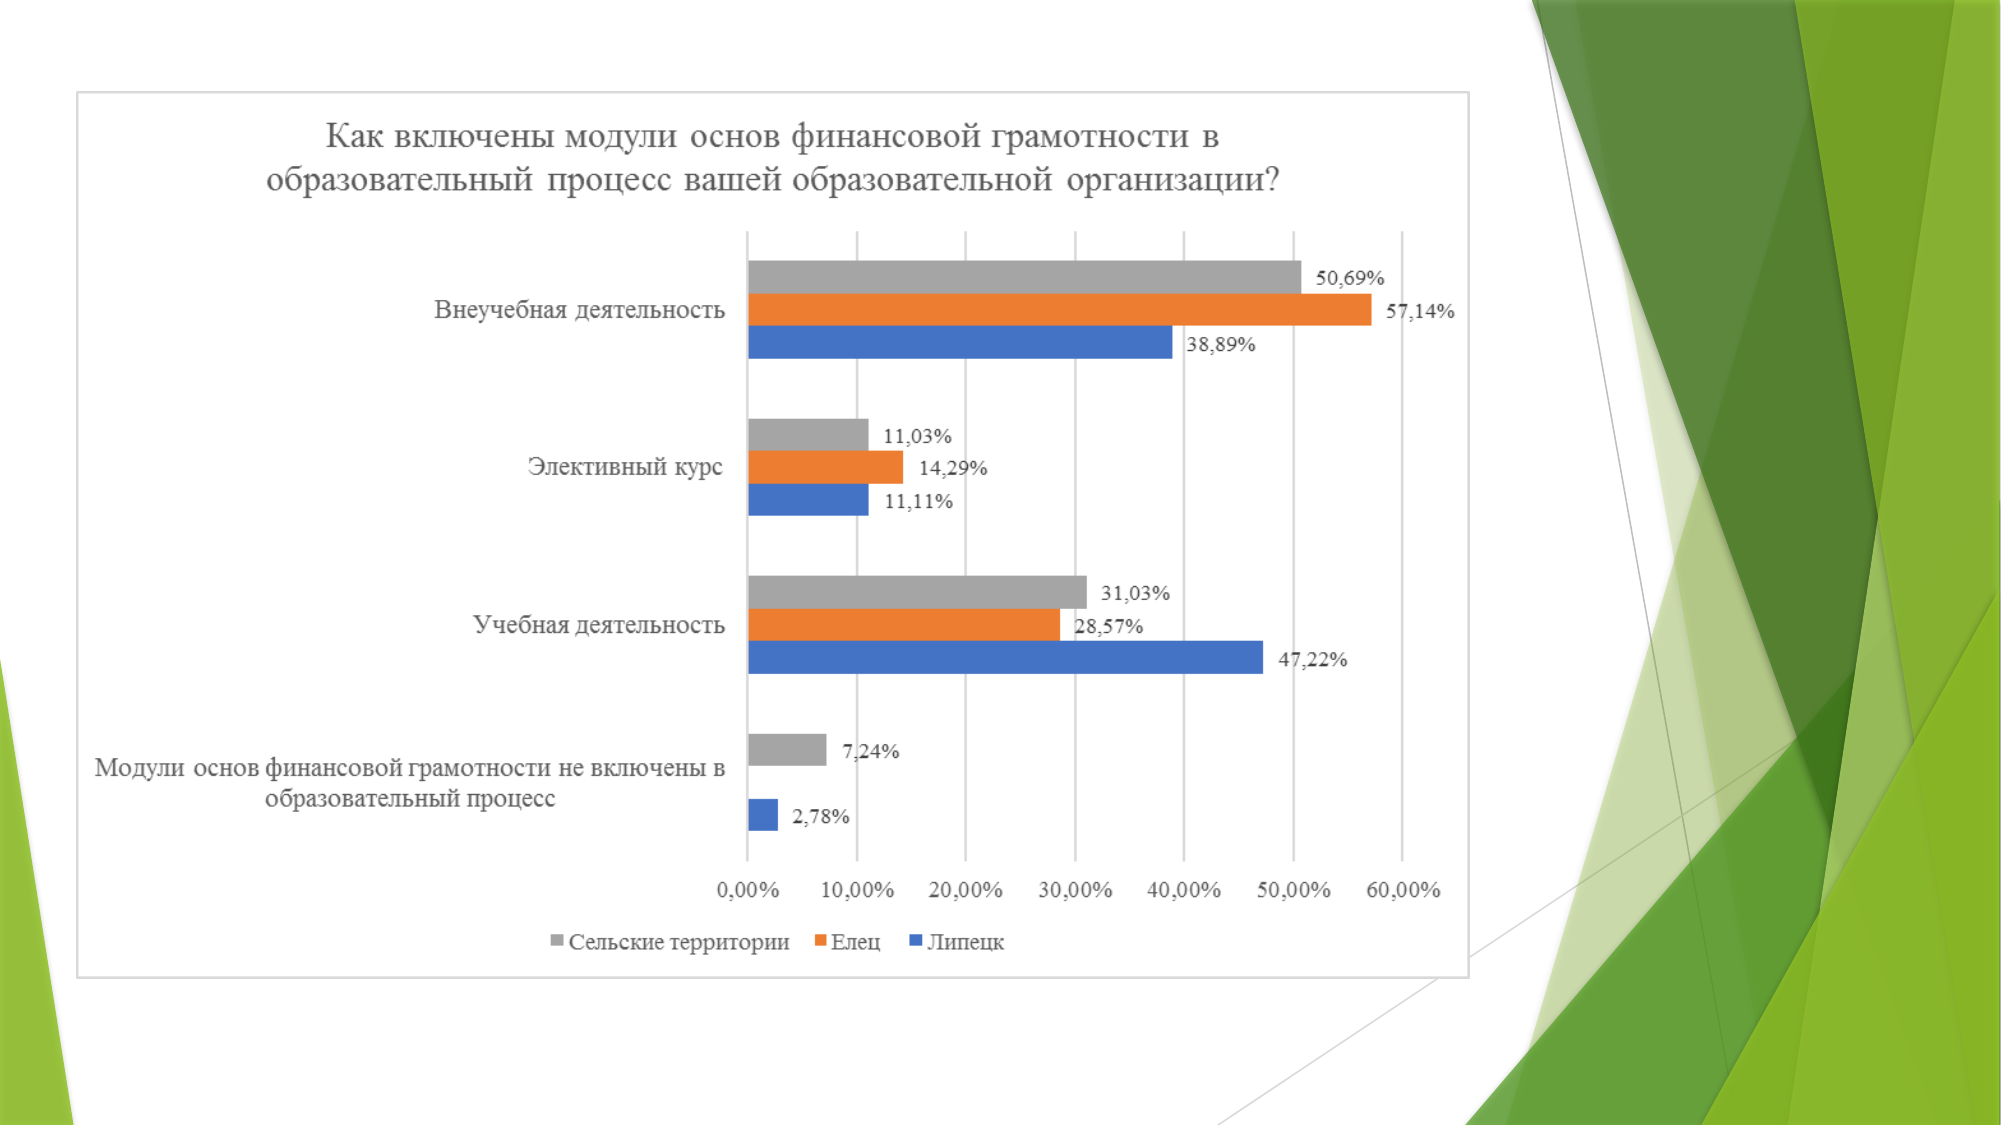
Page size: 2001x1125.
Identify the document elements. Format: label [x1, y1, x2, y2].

list [76, 90, 1471, 980]
